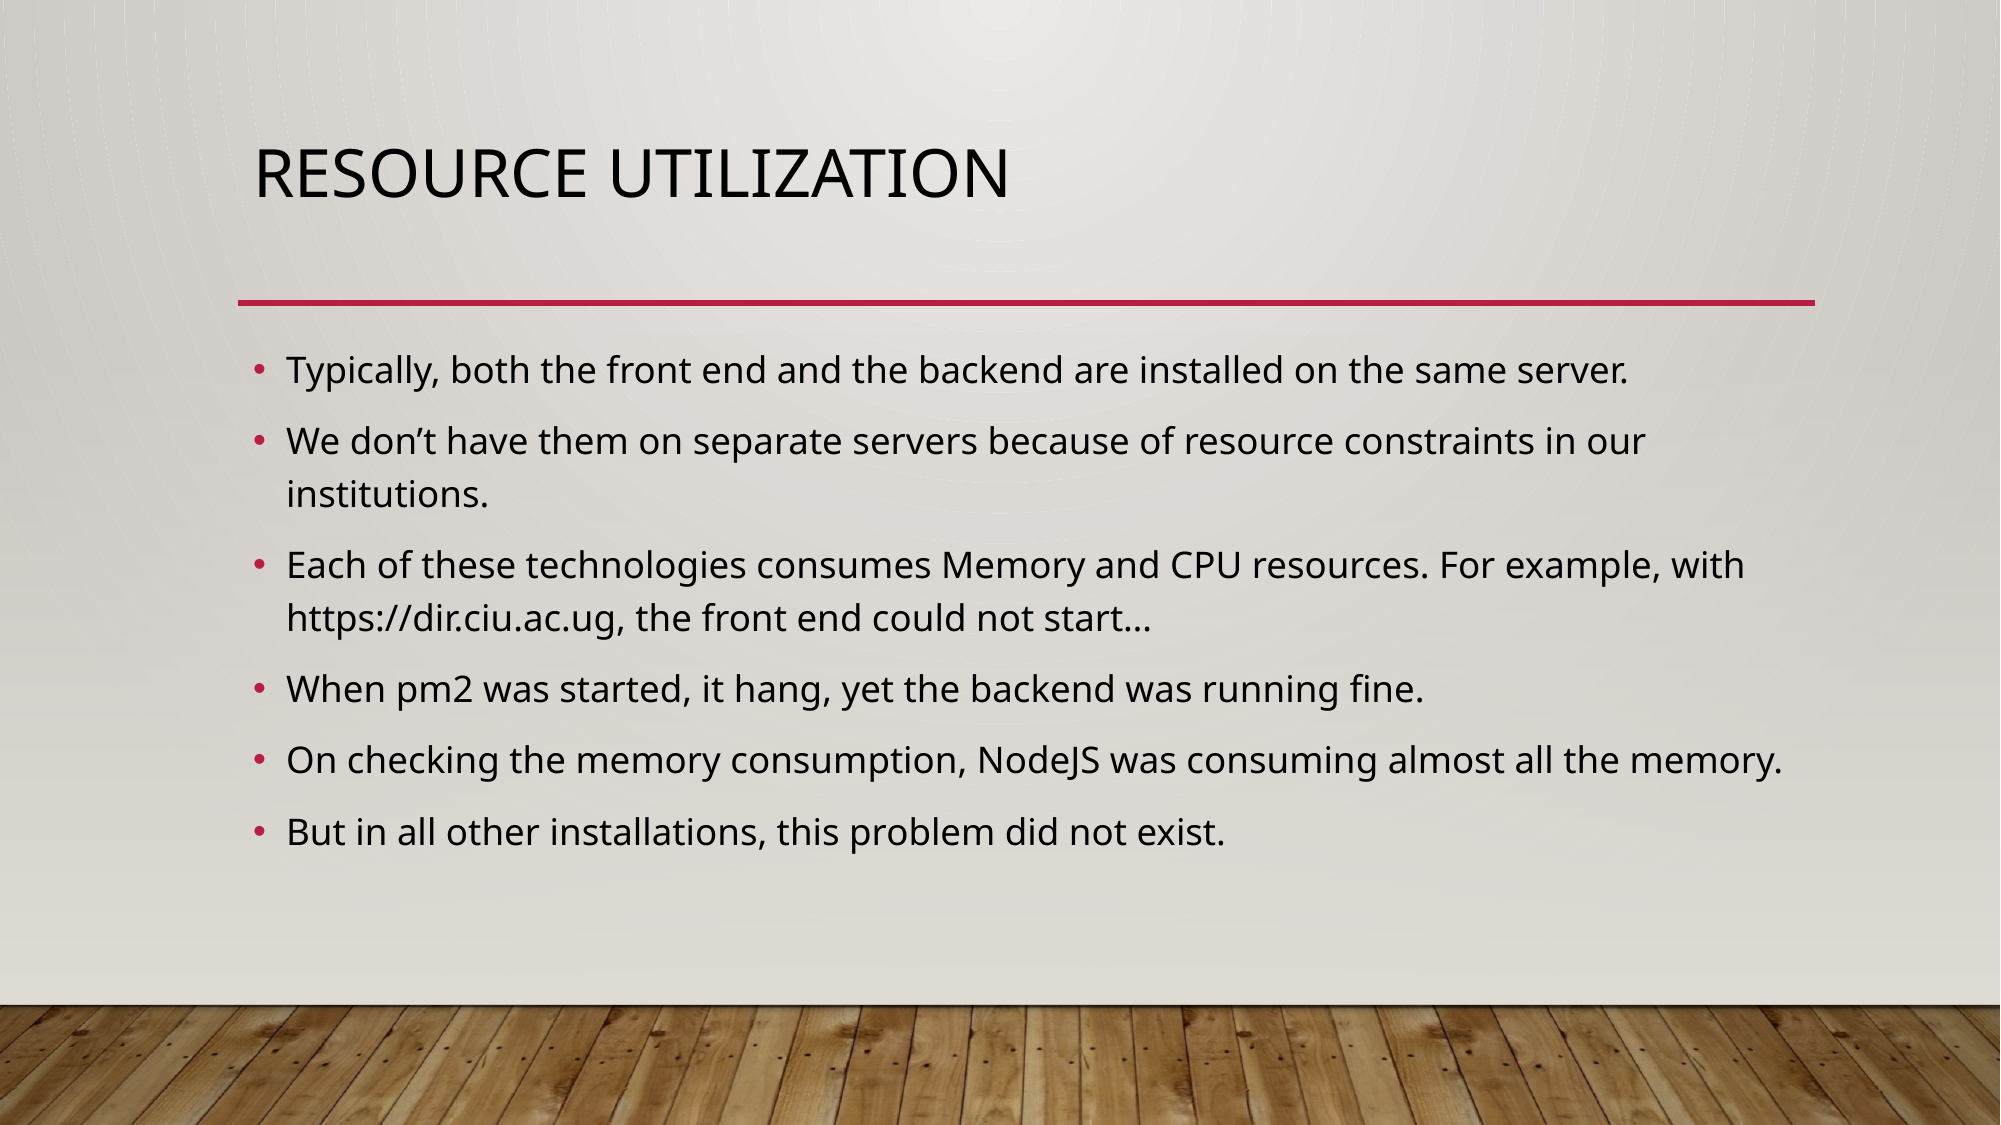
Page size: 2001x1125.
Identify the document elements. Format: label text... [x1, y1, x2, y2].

list Typically, both the front end and the backend are installed on the same server. We don’t have them on separate servers because of resource constraints in our institutions. Each of these technologies consumes Memory and CPU resources. For example, with https://dir.ciu.ac.ug, the front end could not start… When pm2 was started, it hang, yet the backend was running fine. On checking the memory consumption, NodeJS was consuming almost all the memory. But in all other installations, this problem did not exist. [238, 330, 1814, 897]
title Resource Utilization [238, 131, 1814, 305]
picture [0, 1005, 2000, 1125]
